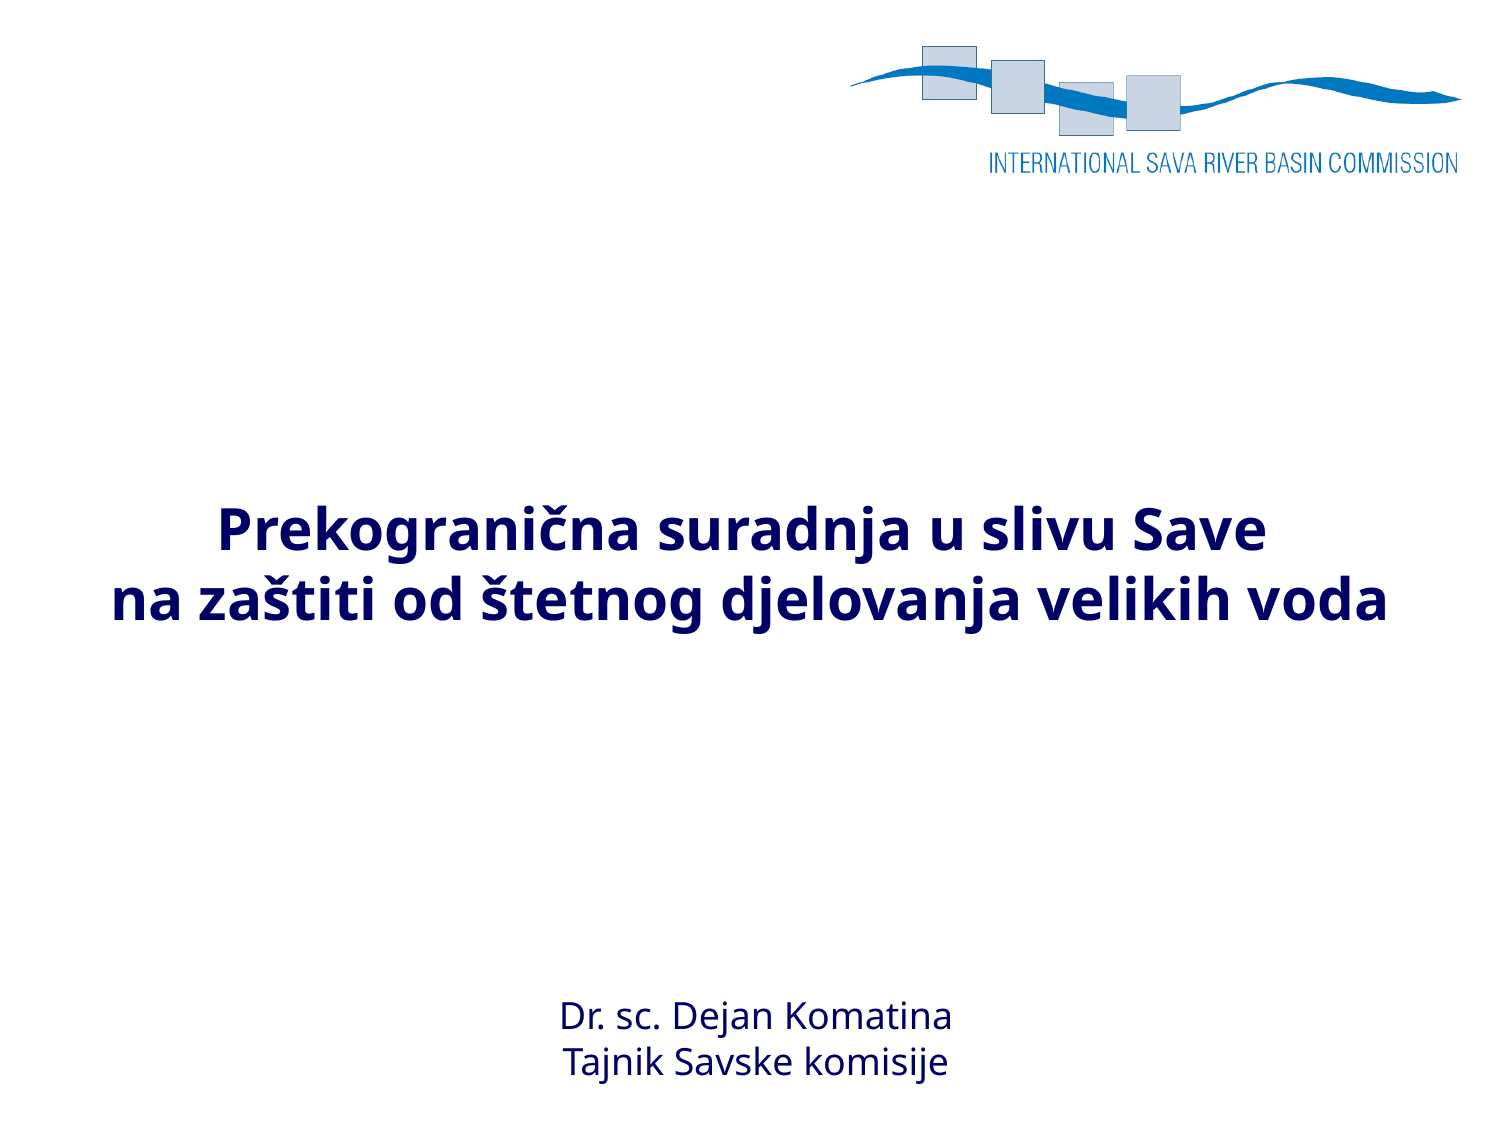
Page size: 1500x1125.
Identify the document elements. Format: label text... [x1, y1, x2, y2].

picture [844, 26, 1463, 180]
title Prekogranična suradnja u slivu Save na zaštiti od štetnog djelovanja velikih voda [62, 474, 1438, 650]
subtitle Dr. sc. Dejan Komatina Tajnik Savske komisije [162, 989, 1350, 1100]
